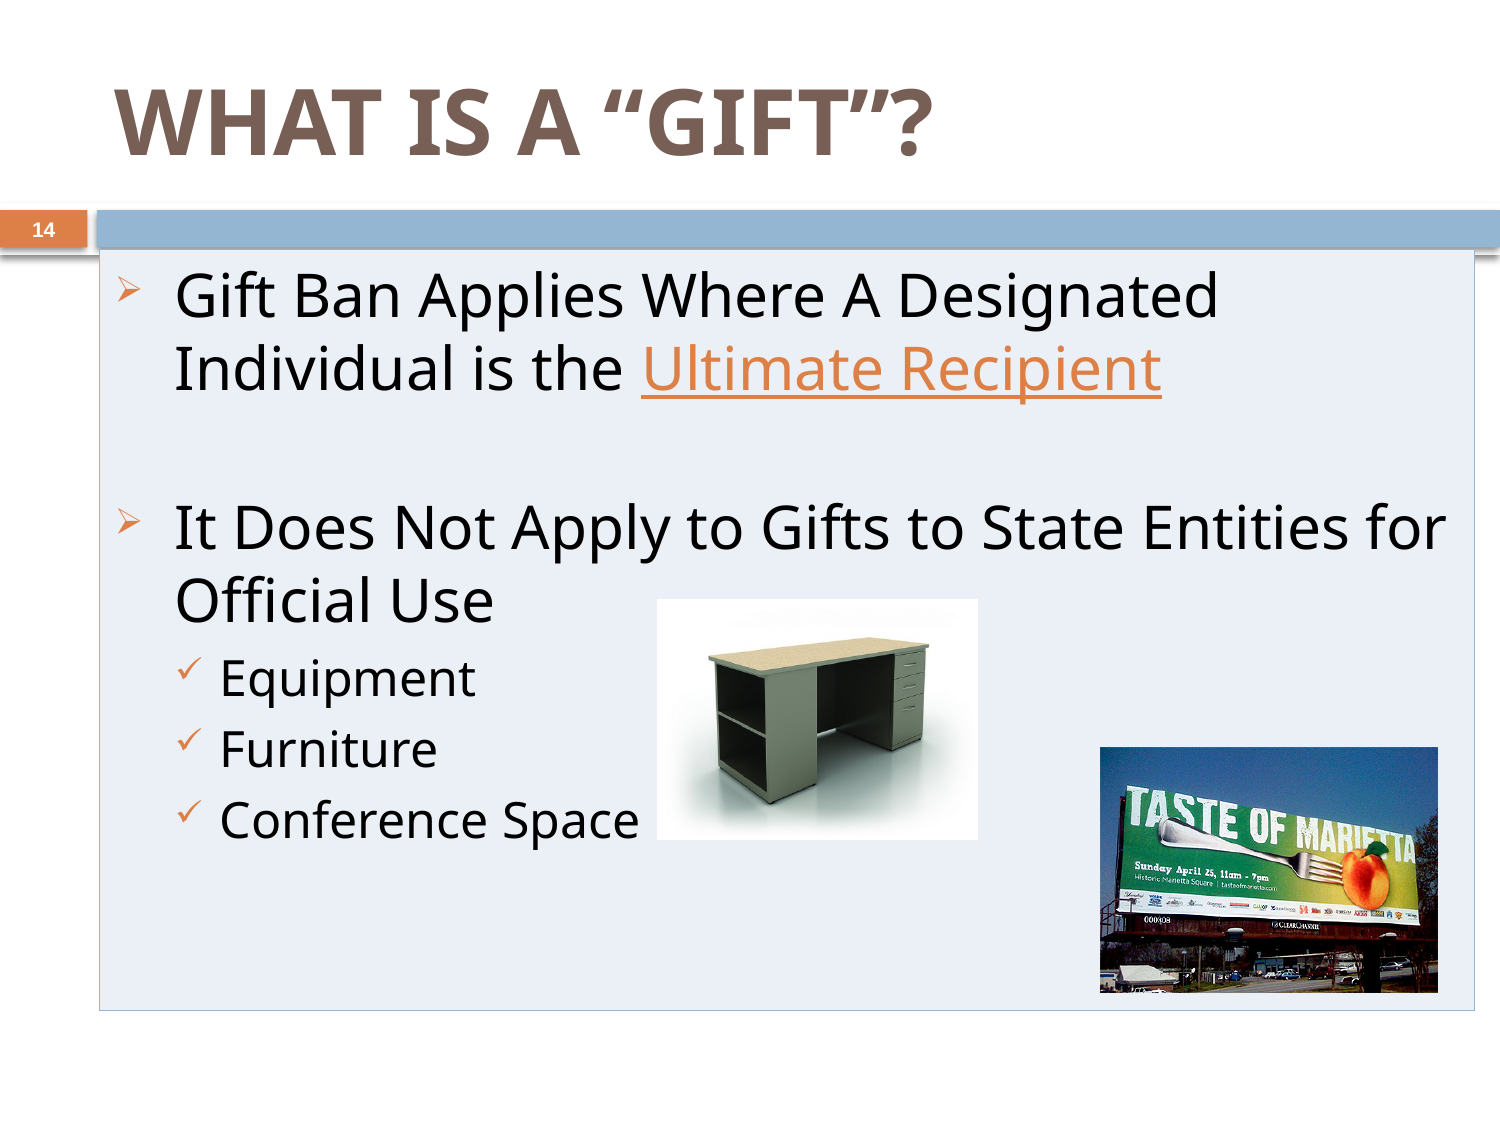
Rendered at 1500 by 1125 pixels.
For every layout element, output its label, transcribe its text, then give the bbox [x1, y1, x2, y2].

picture [656, 599, 978, 841]
picture [1099, 746, 1438, 993]
slide_number 14 [0, 208, 88, 249]
title What is a “Gift”? [99, 37, 1438, 200]
list Gift Ban Applies Where A Designated Individual is the Ultimate Recipient It Does Not Apply to Gifts to State Entities for Official Use Equipment Furniture Conference Space [99, 249, 1475, 1011]
